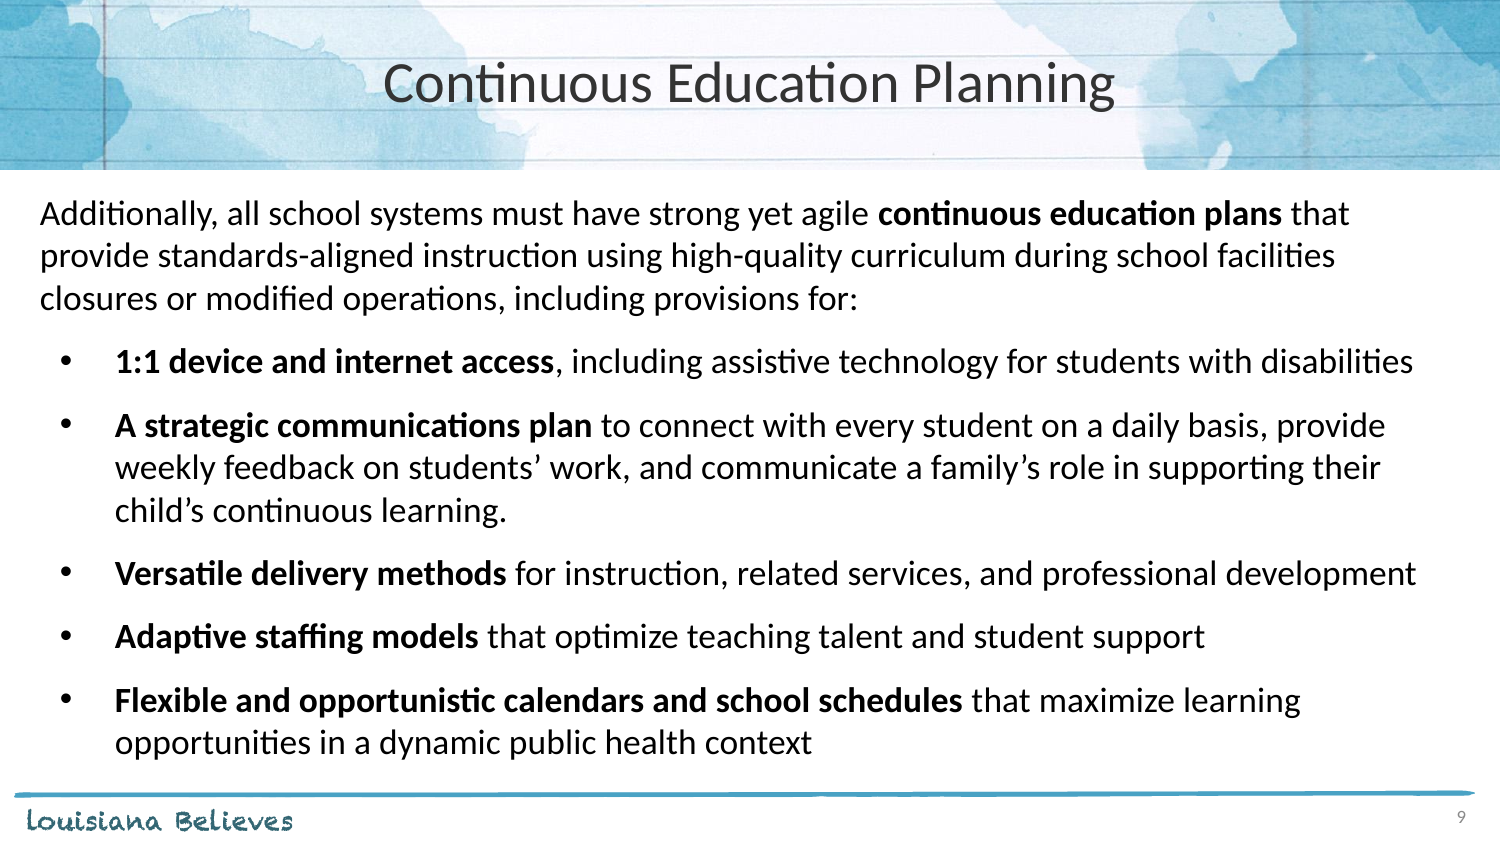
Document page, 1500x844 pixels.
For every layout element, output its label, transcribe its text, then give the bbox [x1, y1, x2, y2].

picture [0, 786, 1488, 844]
list Additionally, all school systems must have strong yet agile continuous education plans that provide standards-aligned instruction using high-quality curriculum during school facilities closures or modified operations, including provisions for: 1:1 device and internet access, including assistive technology for students with disabilities A strategic communications plan to connect with every student on a daily basis, provide weekly feedback on students’ work, and communicate a family’s role in supporting their child’s continuous learning. Versatile delivery methods for instruction, related services, and professional development Adaptive staffing models that optimize teaching talent and student support Flexible and opportunistic calendars and school schedules that maximize learning opportunities in a dynamic public health context [24, 174, 1475, 786]
title Continuous Education Planning [0, 0, 1500, 170]
